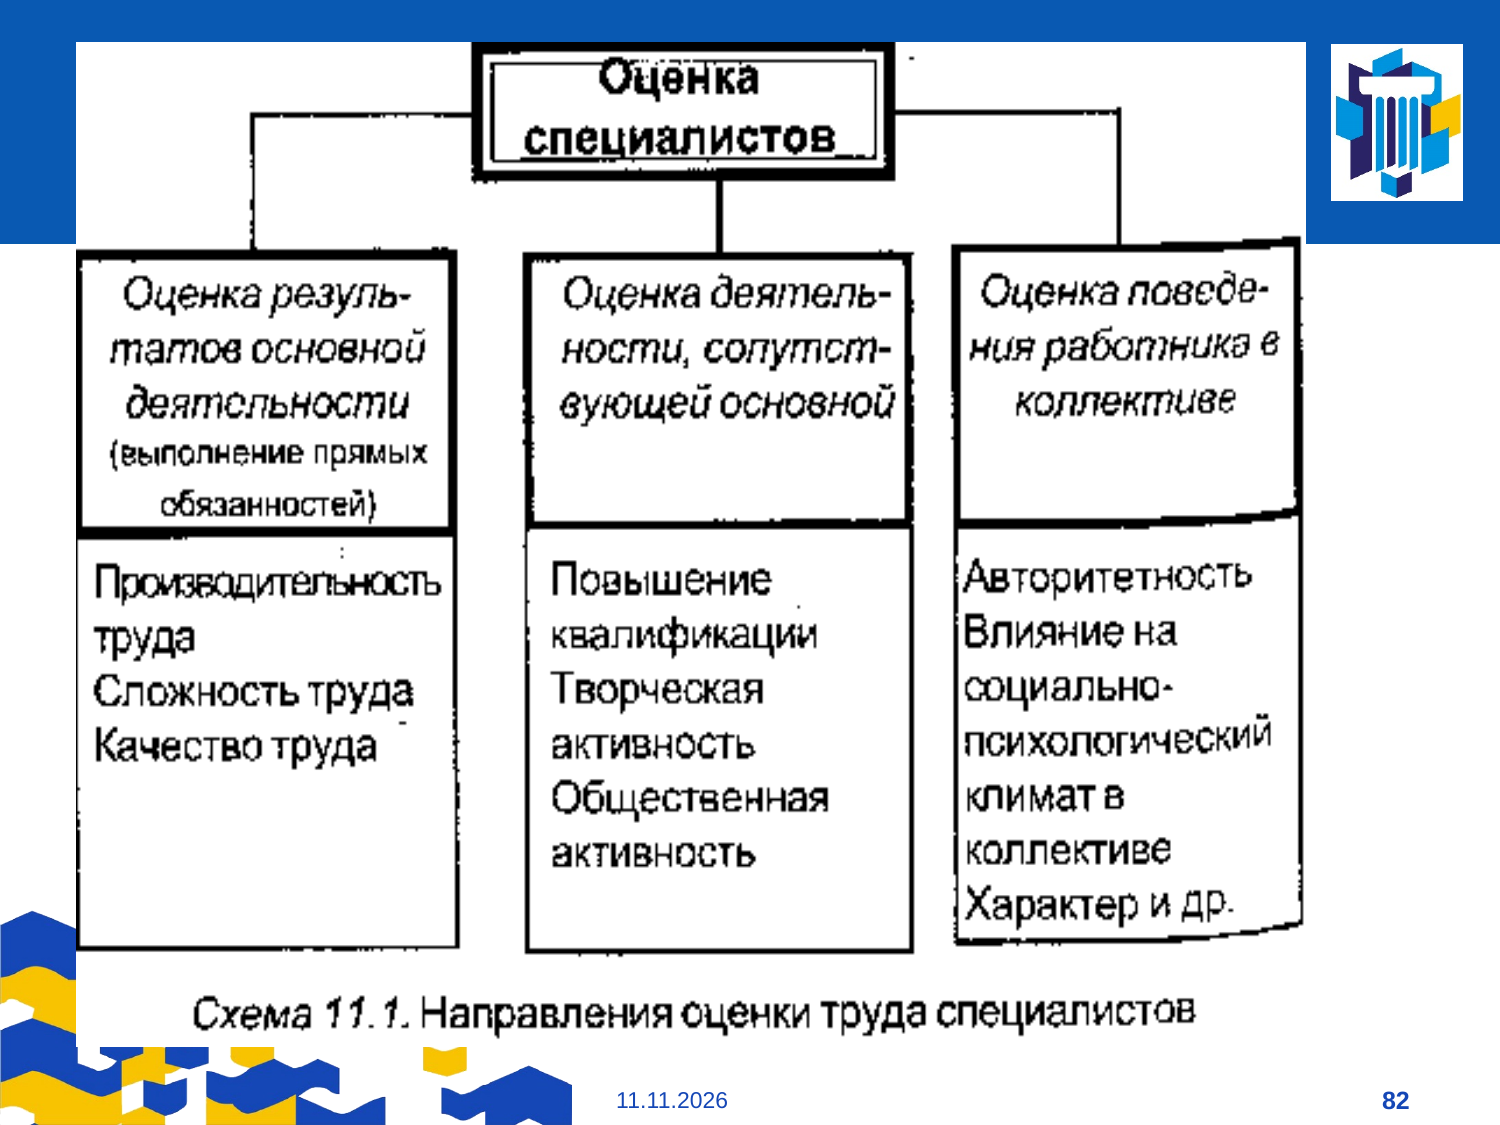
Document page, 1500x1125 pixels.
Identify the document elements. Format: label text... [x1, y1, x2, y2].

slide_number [575, 1069, 744, 1125]
picture [0, 0, 1500, 1125]
slide_number 82 [1340, 1069, 1425, 1125]
